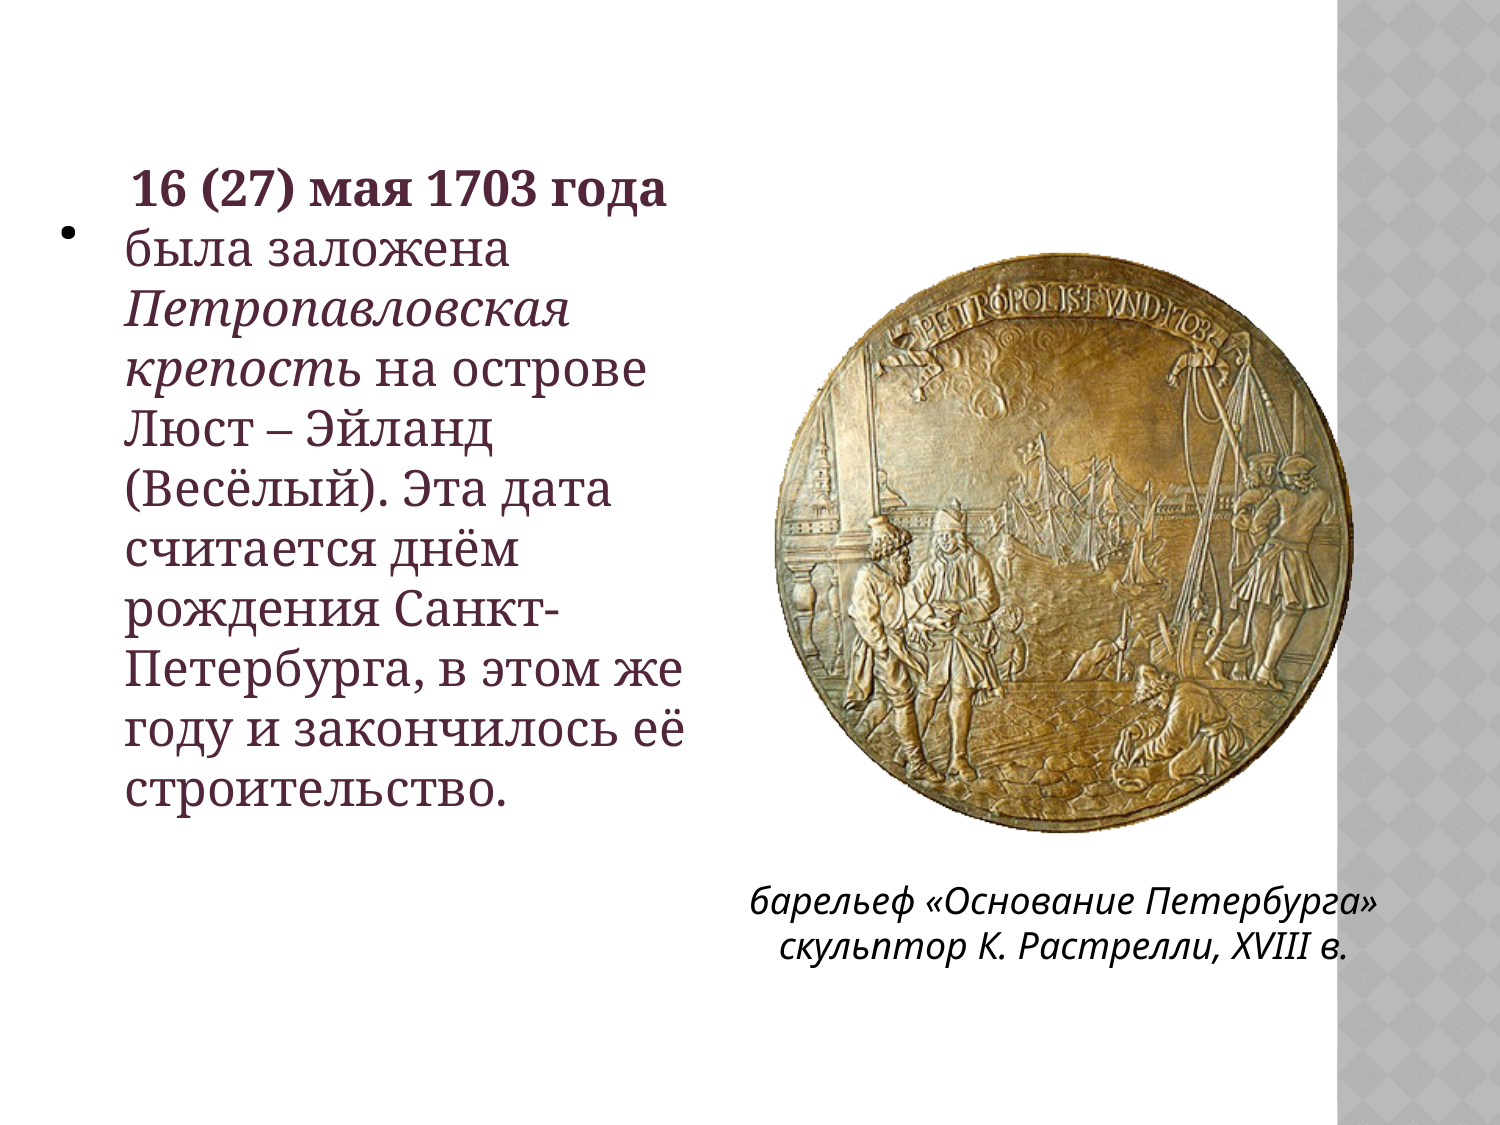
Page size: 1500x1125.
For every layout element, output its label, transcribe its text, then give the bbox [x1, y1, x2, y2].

title . [49, 37, 1446, 255]
text_box барельеф «Основание Петербурга» скульптор К. Растрелли, XVIII в. [714, 869, 1414, 1020]
list 16 (27) мая 1703 года была заложена Петропавловская крепость на острове Люст – Эйланд (Весёлый). Эта дата считается днём рождения Санкт-Петербурга, в этом же году и закончилось её строительство. [64, 149, 753, 875]
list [767, 231, 1370, 858]
